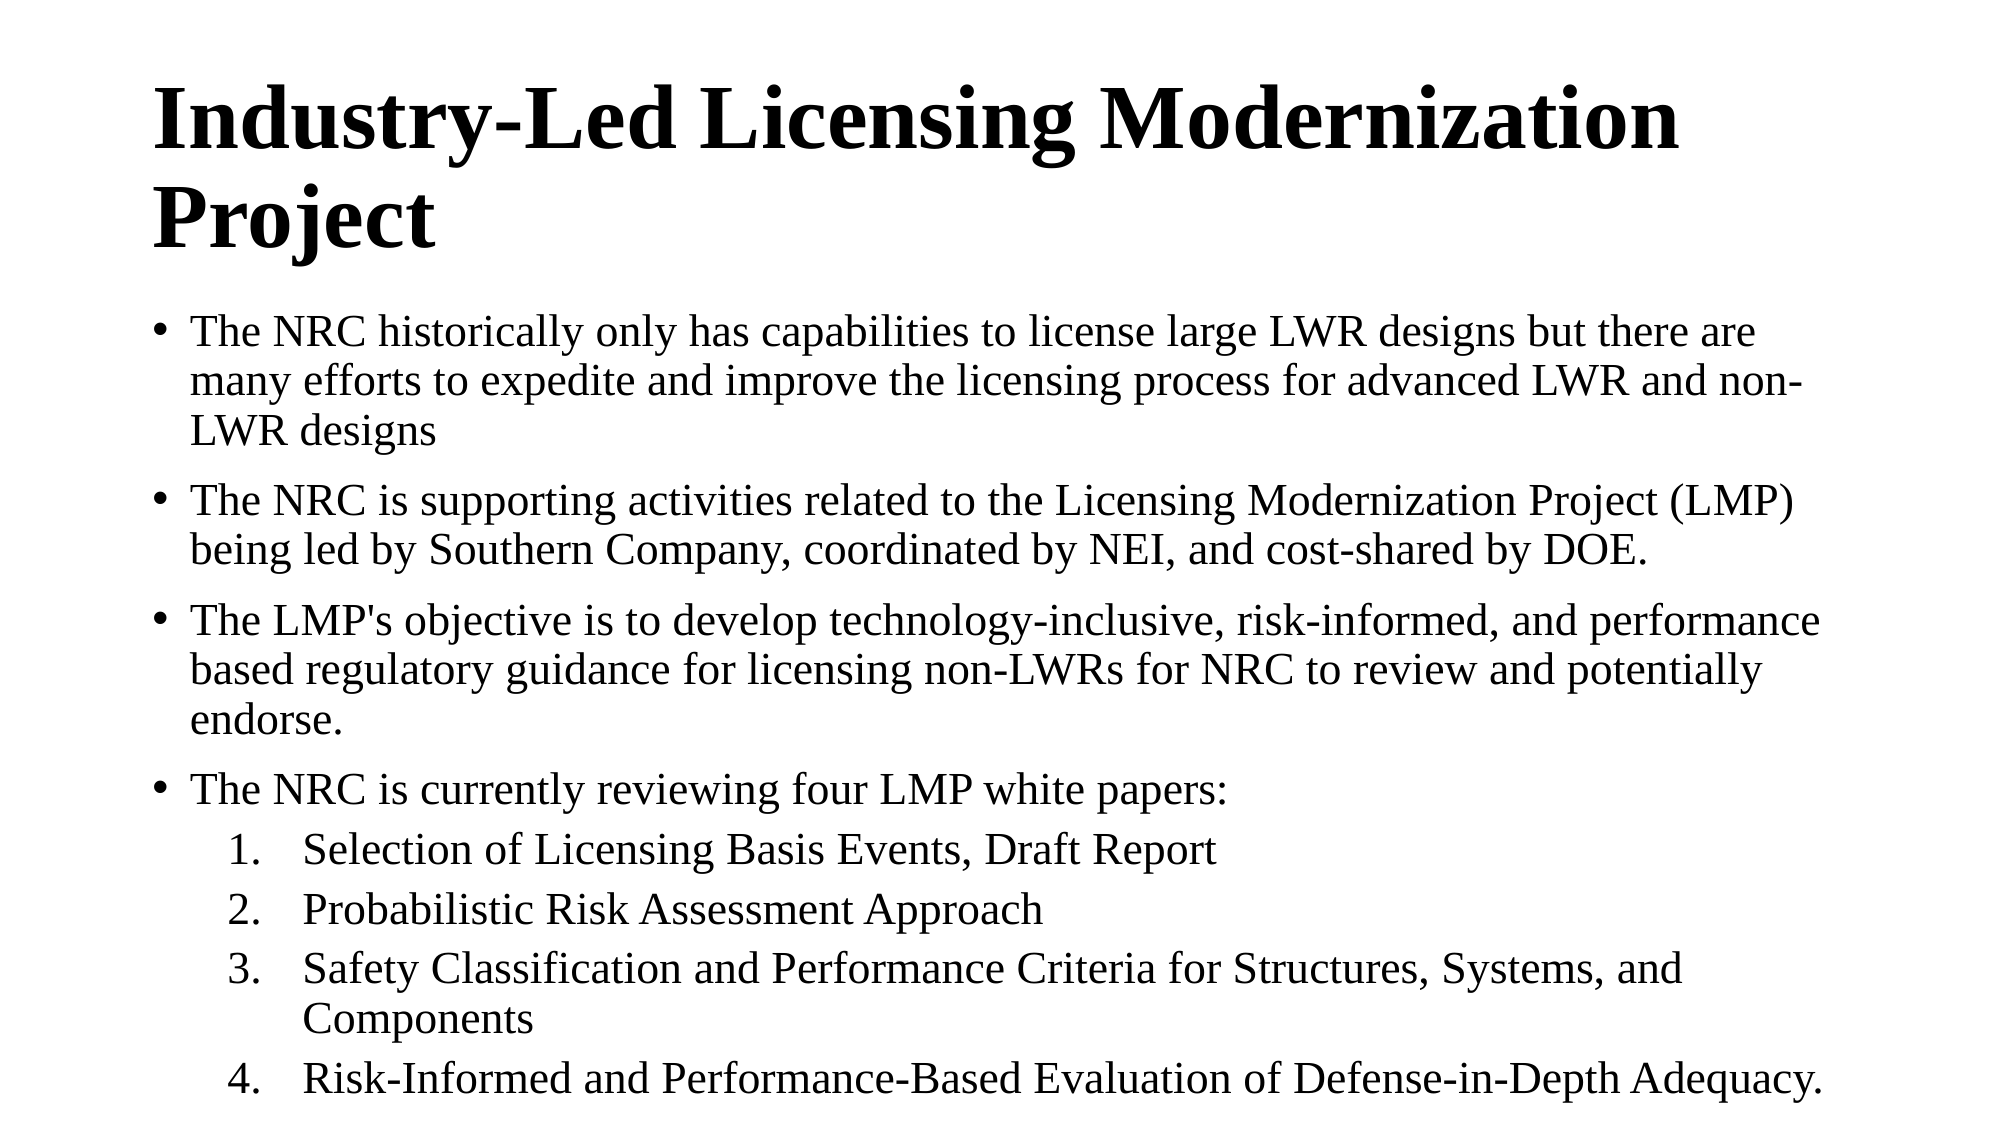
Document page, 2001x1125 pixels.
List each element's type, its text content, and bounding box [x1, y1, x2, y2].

title Industry-Led Licensing Modernization Project [137, 59, 1863, 278]
list The NRC historically only has capabilities to license large LWR designs but there are many efforts to expedite and improve the licensing process for advanced LWR and non-LWR designs The NRC is supporting activities related to the Licensing Modernization Project (LMP) being led by Southern Company, coordinated by NEI, and cost-shared by DOE. The LMP's objective is to develop technology-inclusive, risk-informed, and performance based regulatory guidance for licensing non-LWRs for NRC to review and potentially endorse. The NRC is currently reviewing four LMP white papers: Selection of Licensing Basis Events, Draft Report Probabilistic Risk Assessment Approach Safety Classification and Performance Criteria for Structures, Systems, and Components Risk-Informed and Performance-Based Evaluation of Defense-in-Depth Adequacy. [137, 299, 1863, 1014]
